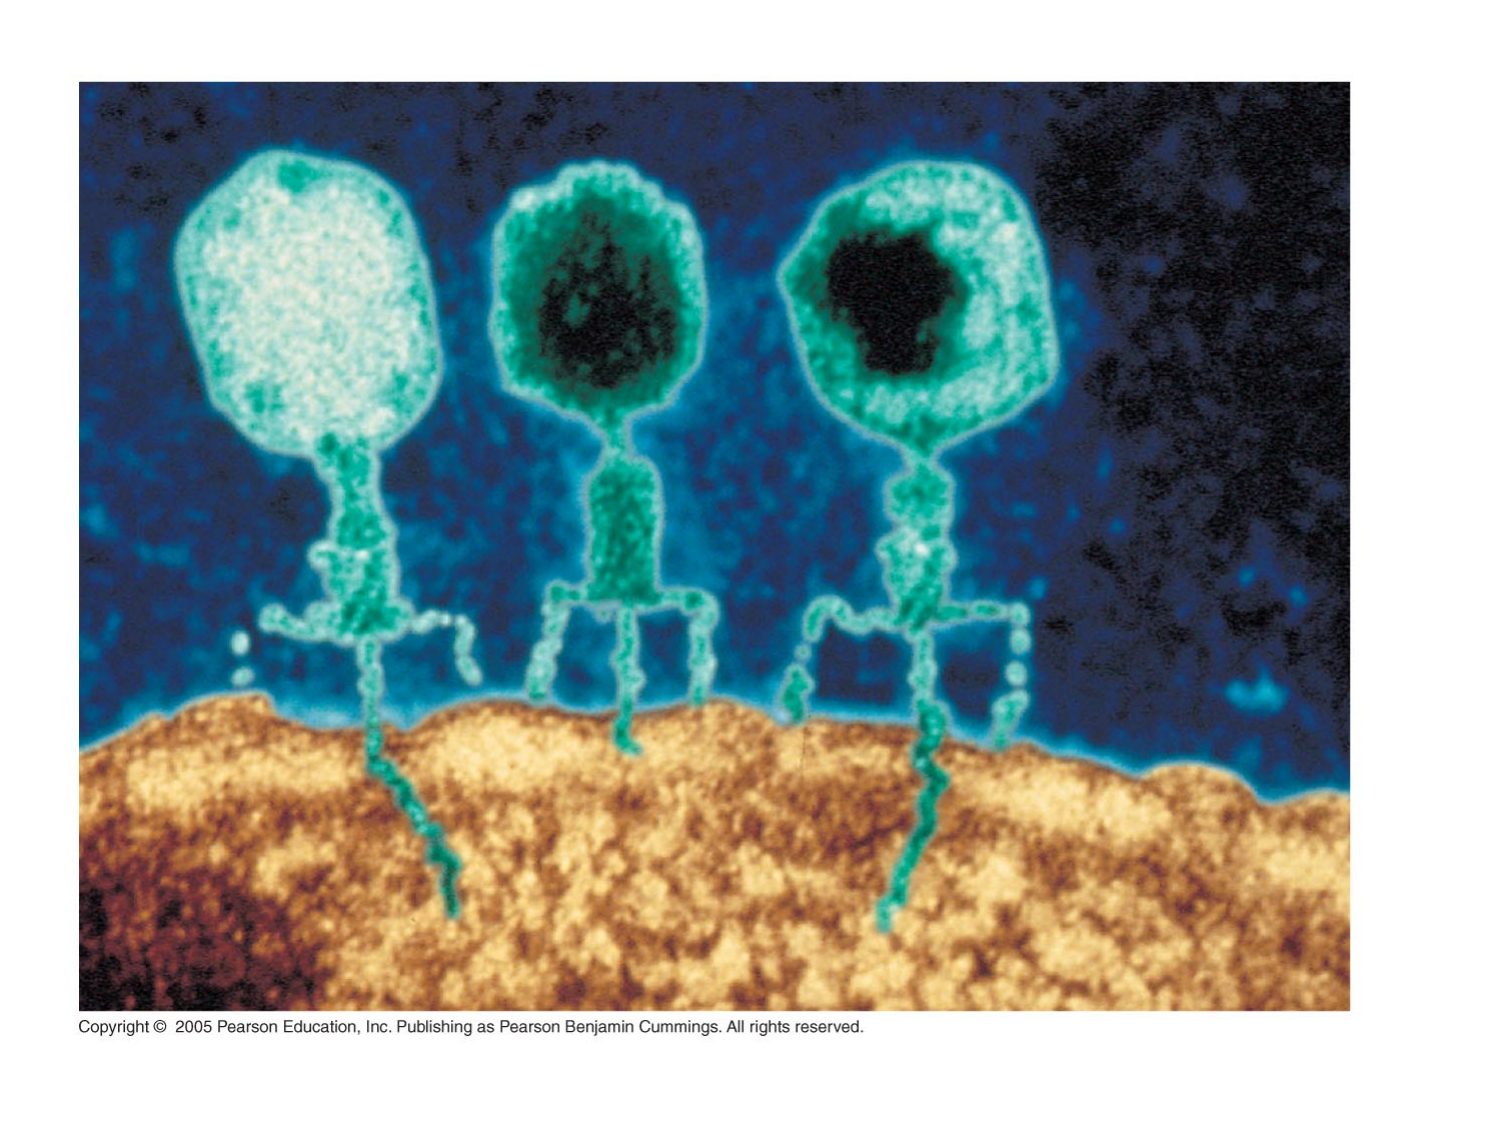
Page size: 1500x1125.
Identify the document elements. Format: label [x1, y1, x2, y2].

picture [49, 74, 1451, 1046]
